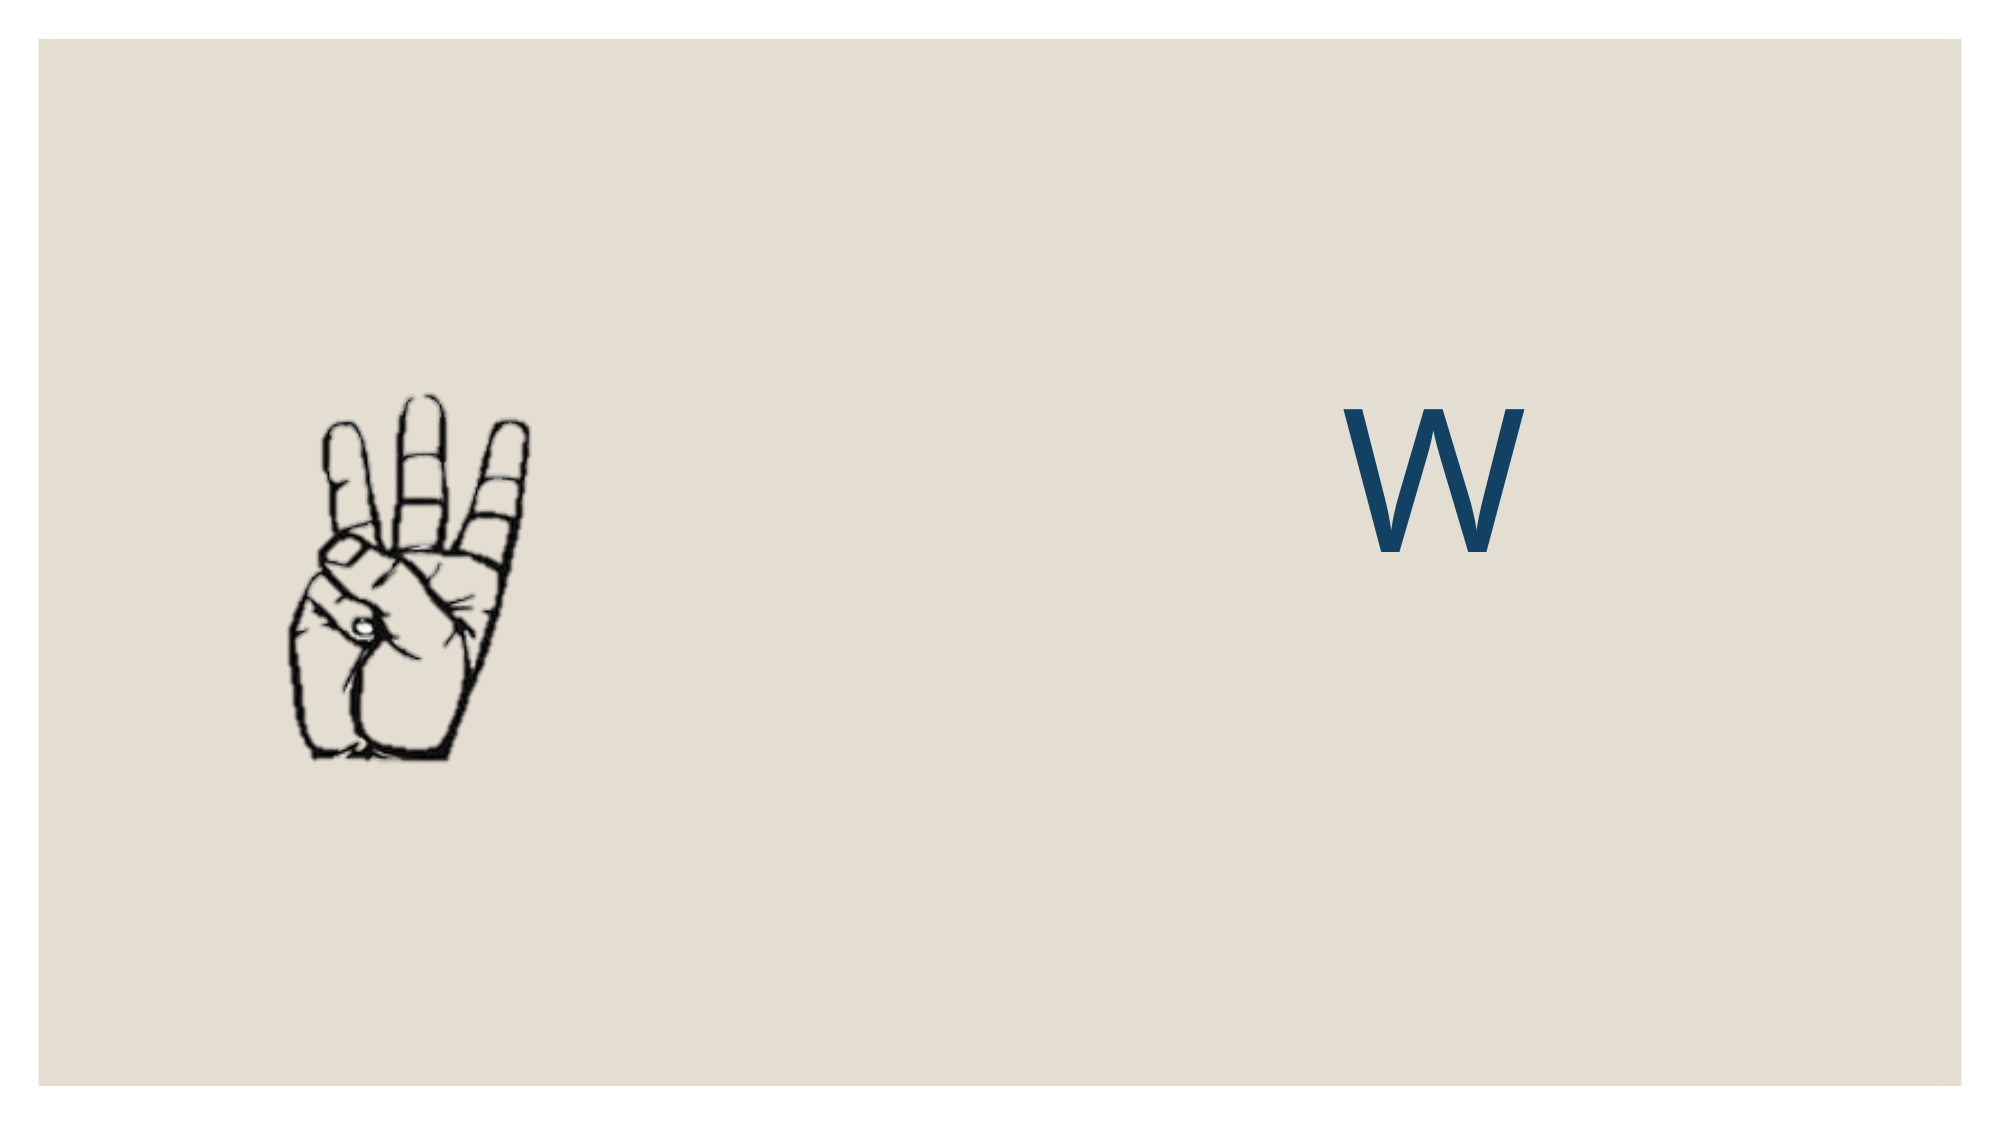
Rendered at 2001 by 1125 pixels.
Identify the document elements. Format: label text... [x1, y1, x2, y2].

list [191, 344, 633, 916]
list W [1044, 345, 1825, 960]
